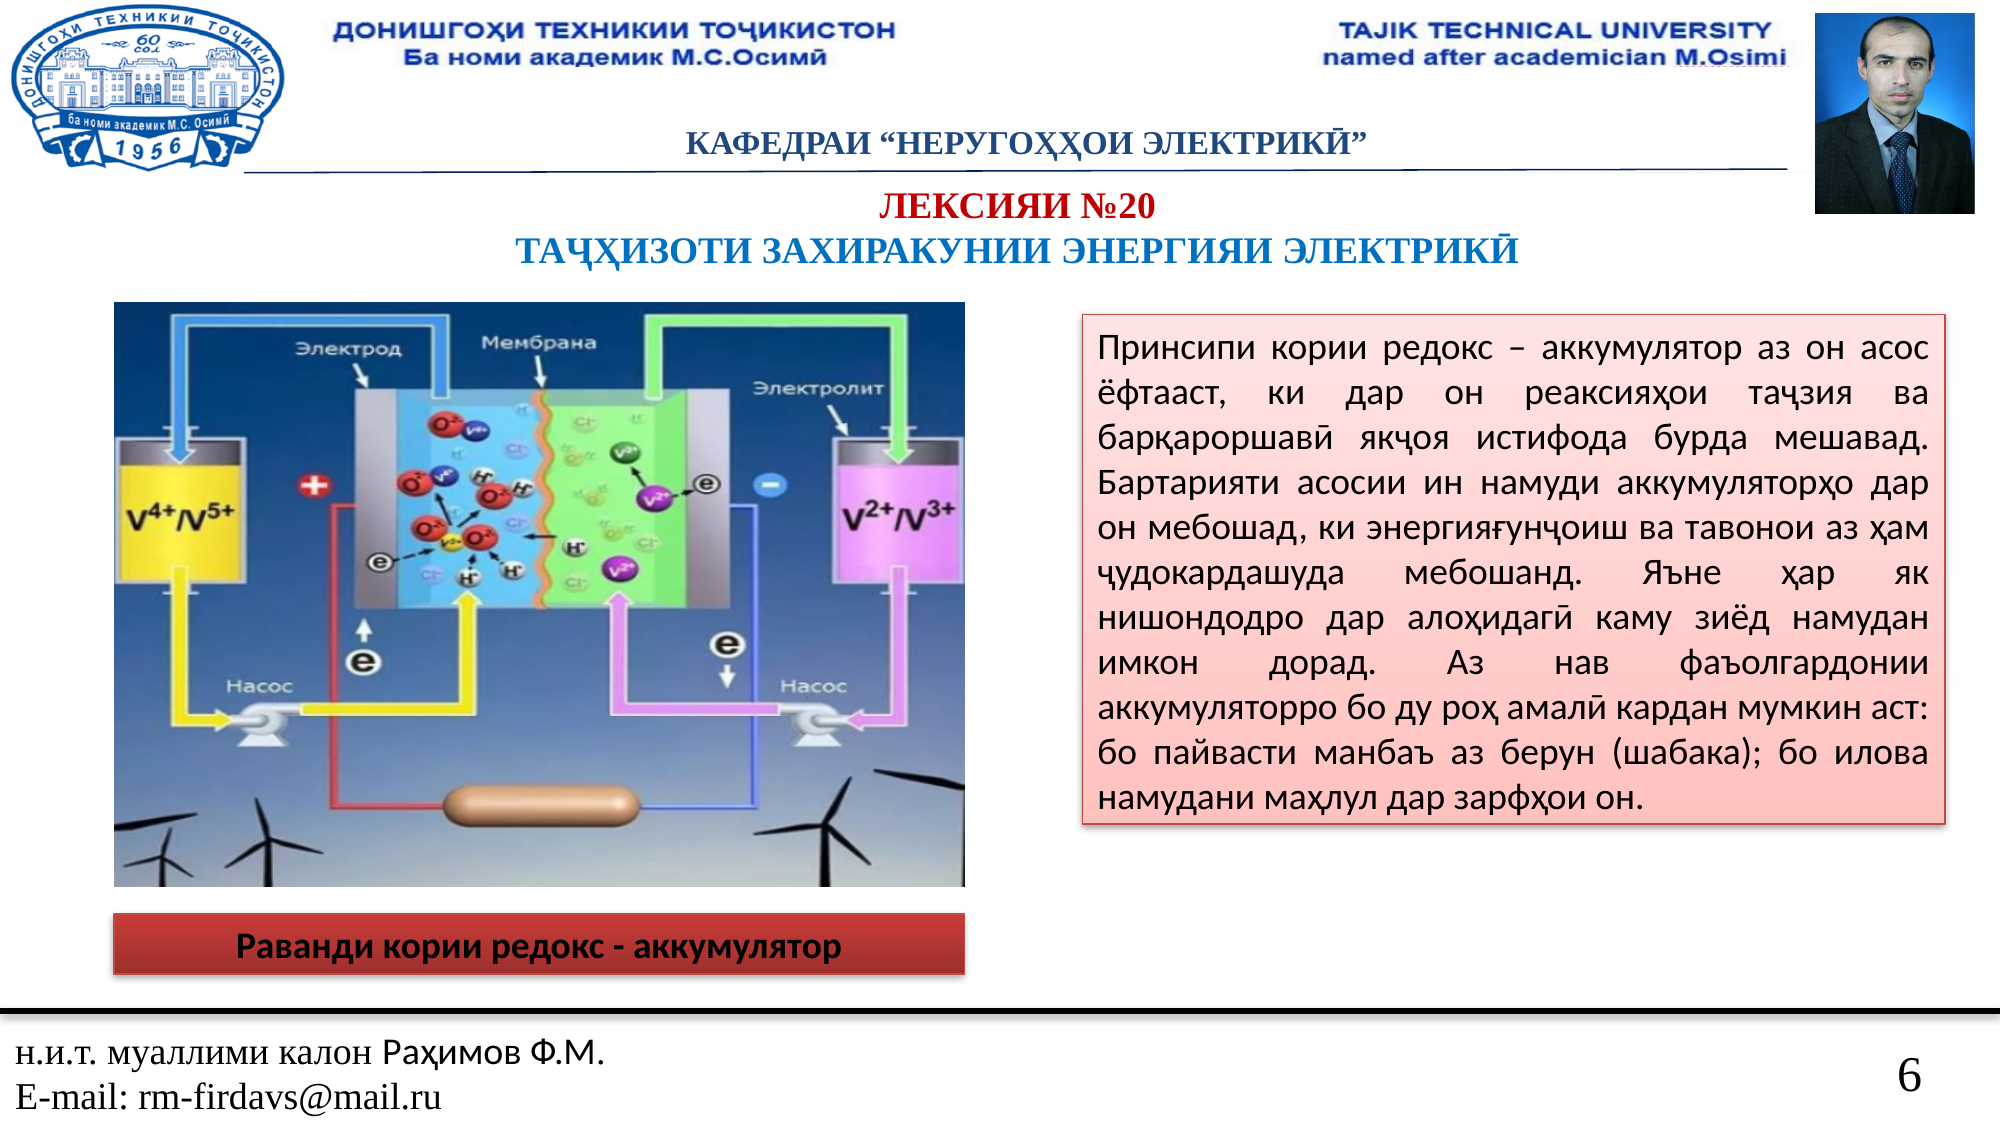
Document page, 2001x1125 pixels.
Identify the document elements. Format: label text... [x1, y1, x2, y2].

picture [1815, 12, 1975, 215]
text_box н.и.т. муаллими калон Раҳимов Ф.М. E-mail: rm-firdavs@mail.ru [0, 1021, 717, 1125]
picture [1317, 20, 1803, 67]
text_box Принсипи кории редокс – аккумулятор аз он асос ёфтааст, ки дар он реаксияҳои таҷзия ва барқароршавӣ якҷоя истифода бурда мешавад. Бартарияти асосии ин намуди аккумуляторҳо дар он мебошад, ки энергияғунҷоиш ва тавонои аз ҳам ҷудокардашуда мебошанд. Яъне ҳар як нишондодро дар алоҳидагӣ каму зиёд намудан имкон дорад. Аз нав фаъолгардонии аккумуляторро бо ду роҳ амалӣ кардан мумкин аст: бо пайвасти манбаъ аз берун (шабака); бо илова намудани маҳлул дар зарфҳои он. [1082, 314, 1946, 825]
text_box ЛЕКСИЯИ №20 ТаҶҲИЗОТИ ЗАХИРАКУНИИ ЭНЕРГИЯИ ЭЛЕКТРИКӢ [244, 173, 1792, 279]
picture [322, 20, 907, 67]
text_box Раванди кории редокс - аккумулятор [113, 913, 965, 975]
picture [113, 302, 965, 887]
picture [1, 0, 291, 173]
text_box КАФЕДРАИ “НЕРУГОҲҲОИ ЭЛЕКТРИКӢ” [354, 113, 1700, 169]
text_box 6 [1819, 1023, 2000, 1125]
